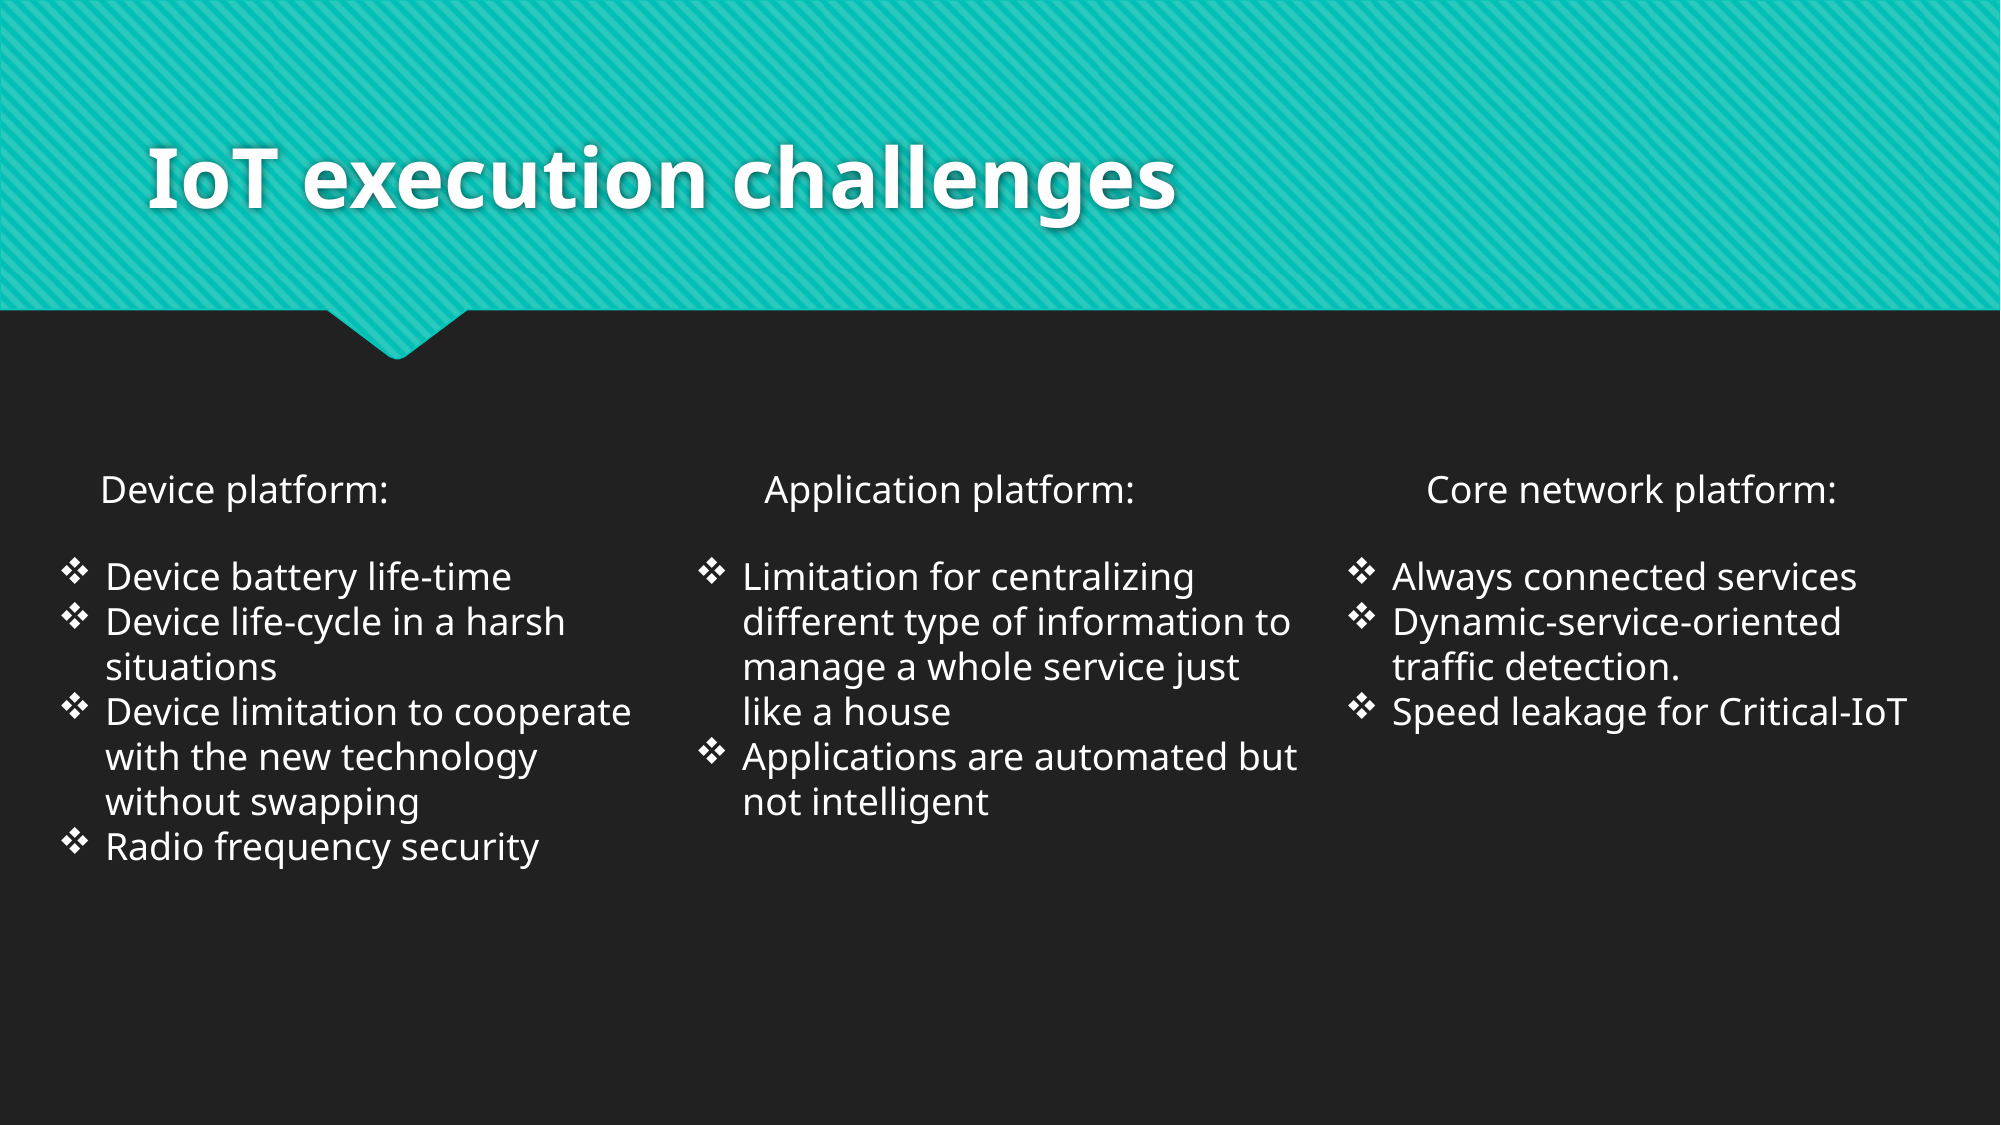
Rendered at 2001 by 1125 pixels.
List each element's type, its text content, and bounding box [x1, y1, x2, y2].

text_box Application platform: [749, 458, 1151, 519]
text_box Limitation for centralizing different type of information to manage a whole service just like a house Applications are automated but not intelligent [680, 545, 1318, 876]
text_box Always connected services Dynamic-service-oriented traffic detection. Speed leakage for Critical-IoT [1330, 545, 1968, 786]
text_box Device battery life-time Device life-cycle in a harsh situations Device limitation to cooperate with the new technology without swapping Radio frequency security [43, 545, 681, 921]
title IoT execution challenges [132, 73, 1868, 233]
text_box Device platform: [85, 458, 405, 519]
text_box Core network platform: [1411, 458, 1853, 519]
